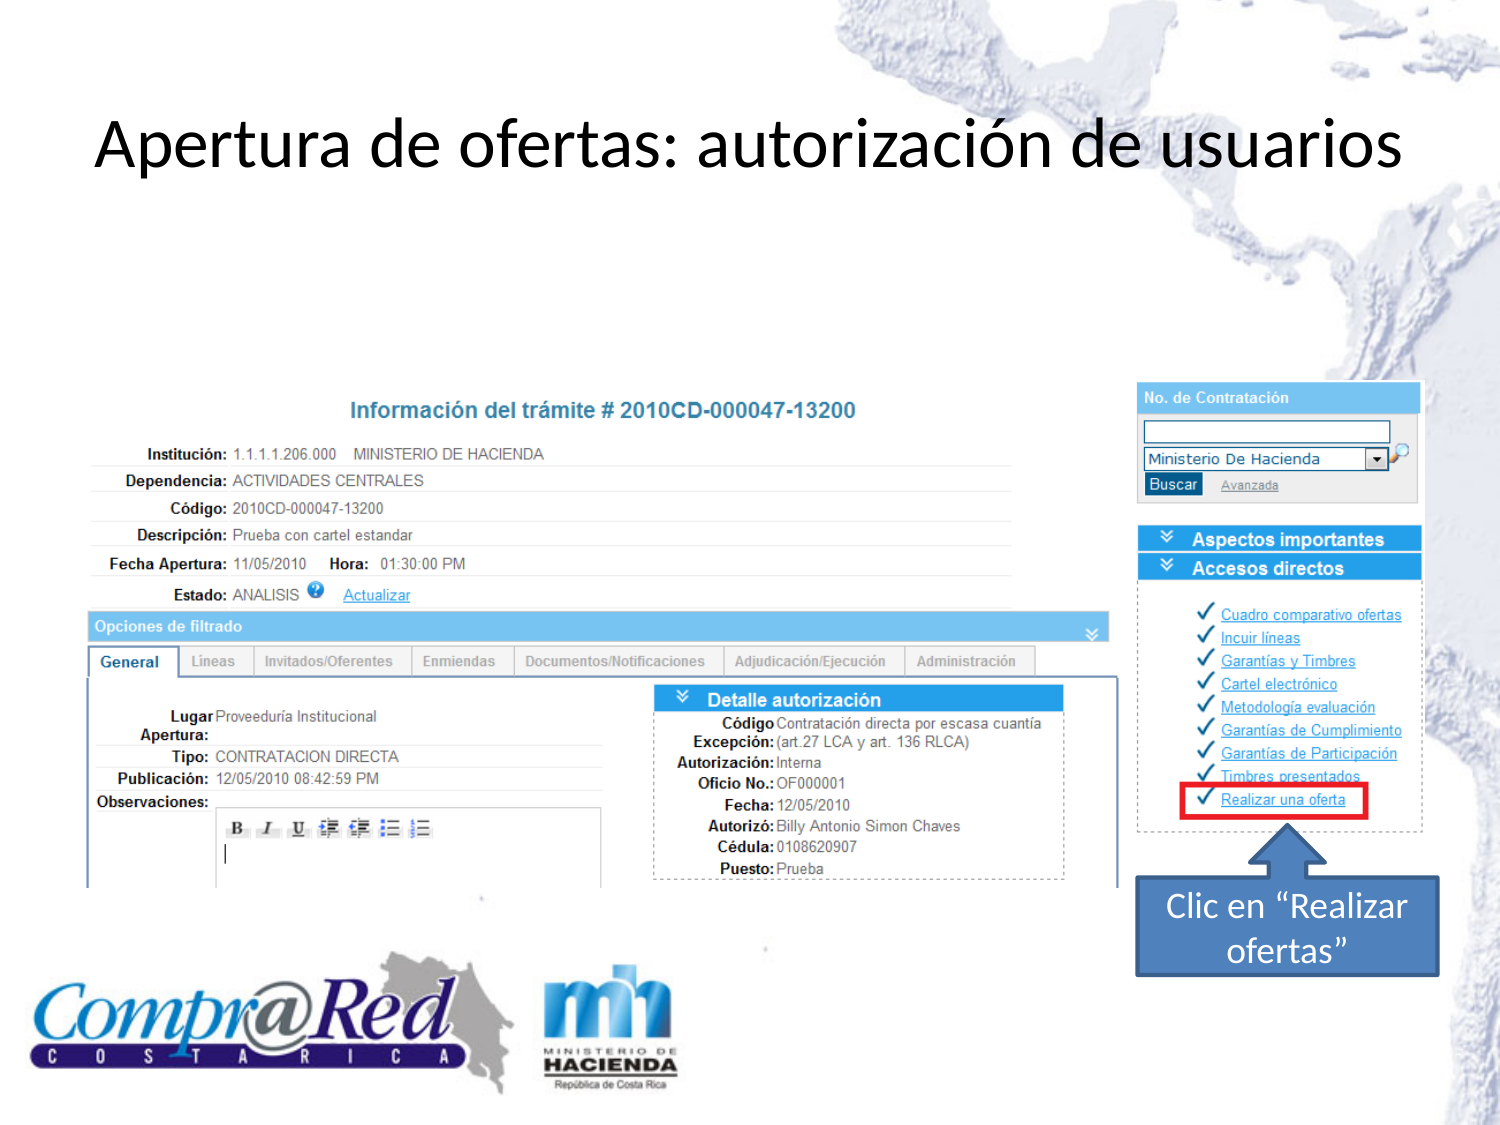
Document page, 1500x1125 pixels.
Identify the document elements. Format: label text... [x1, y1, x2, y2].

title Apertura de ofertas: autorización de usuarios [75, 45, 1425, 233]
text_box Clic en “Realizar ofertas” [1135, 875, 1440, 978]
picture [0, 0, 1500, 1125]
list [74, 379, 1426, 888]
